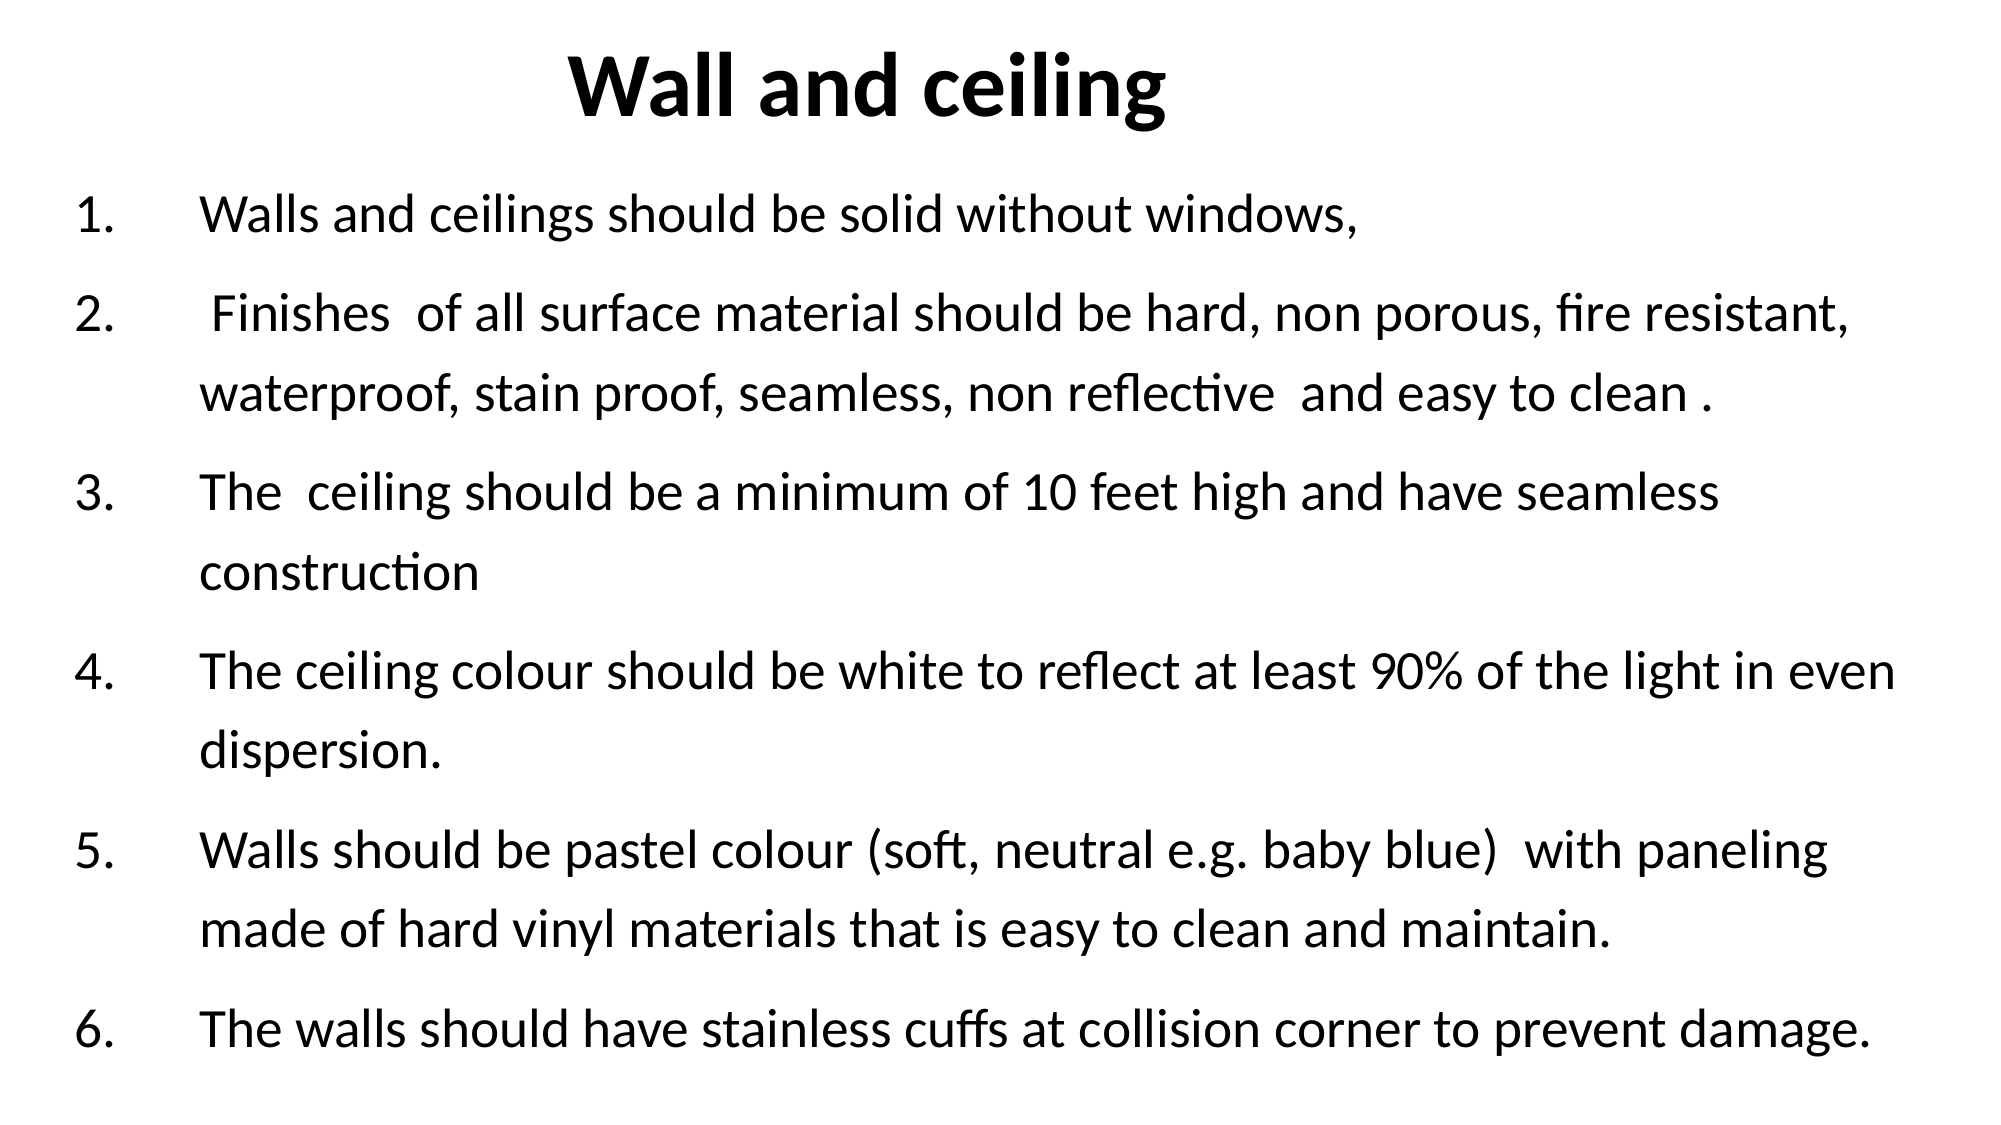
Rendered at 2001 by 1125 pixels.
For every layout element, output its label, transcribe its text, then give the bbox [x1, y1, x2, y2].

list Walls and ceilings should be solid without windows, Finishes of all surface material should be hard, non porous, fire resistant, waterproof, stain proof, seamless, non reflective and easy to clean . The ceiling should be a minimum of 10 feet high and have seamless construction The ceiling colour should be white to reflect at least 90% of the light in even dispersion. Walls should be pastel colour (soft, neutral e.g. baby blue) with paneling made of hard vinyl materials that is easy to clean and maintain. The walls should have stainless cuffs at collision corner to prevent damage. [59, 156, 1953, 1074]
title Wall and ceiling [137, 16, 1863, 156]
